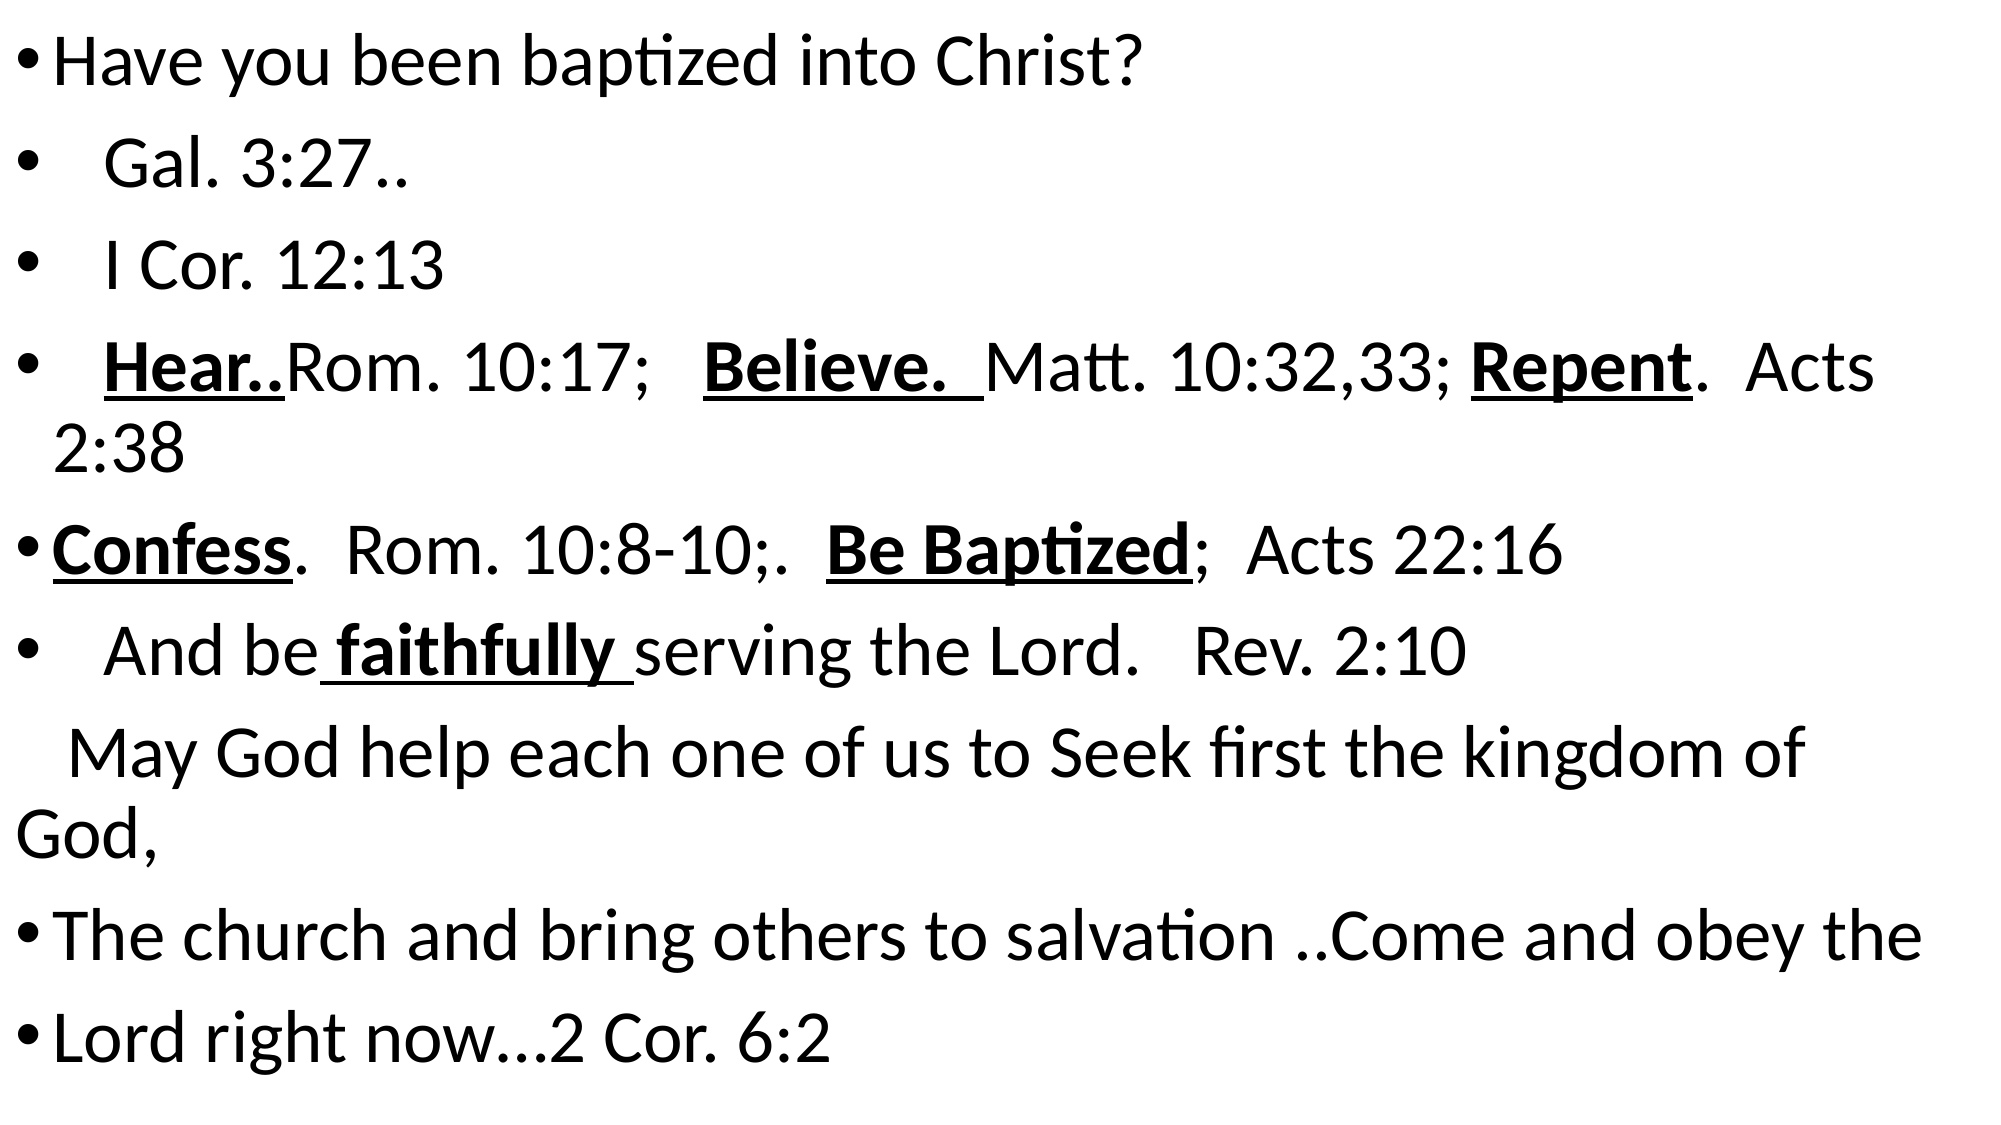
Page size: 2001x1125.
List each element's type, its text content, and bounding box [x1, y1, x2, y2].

list Have you been baptized into Christ? Gal. 3:27.. I Cor. 12:13 Hear..Rom. 10:17; Believe. Matt. 10:32,33; Repent. Acts 2:38 Confess. Rom. 10:8-10;. Be Baptized; Acts 22:16 And be faithfully serving the Lord. Rev. 2:10 May God help each one of us to Seek first the kingdom of God, The church and bring others to salvation ..Come and obey the Lord right now…2 Cor. 6:2 [0, 13, 1985, 1125]
